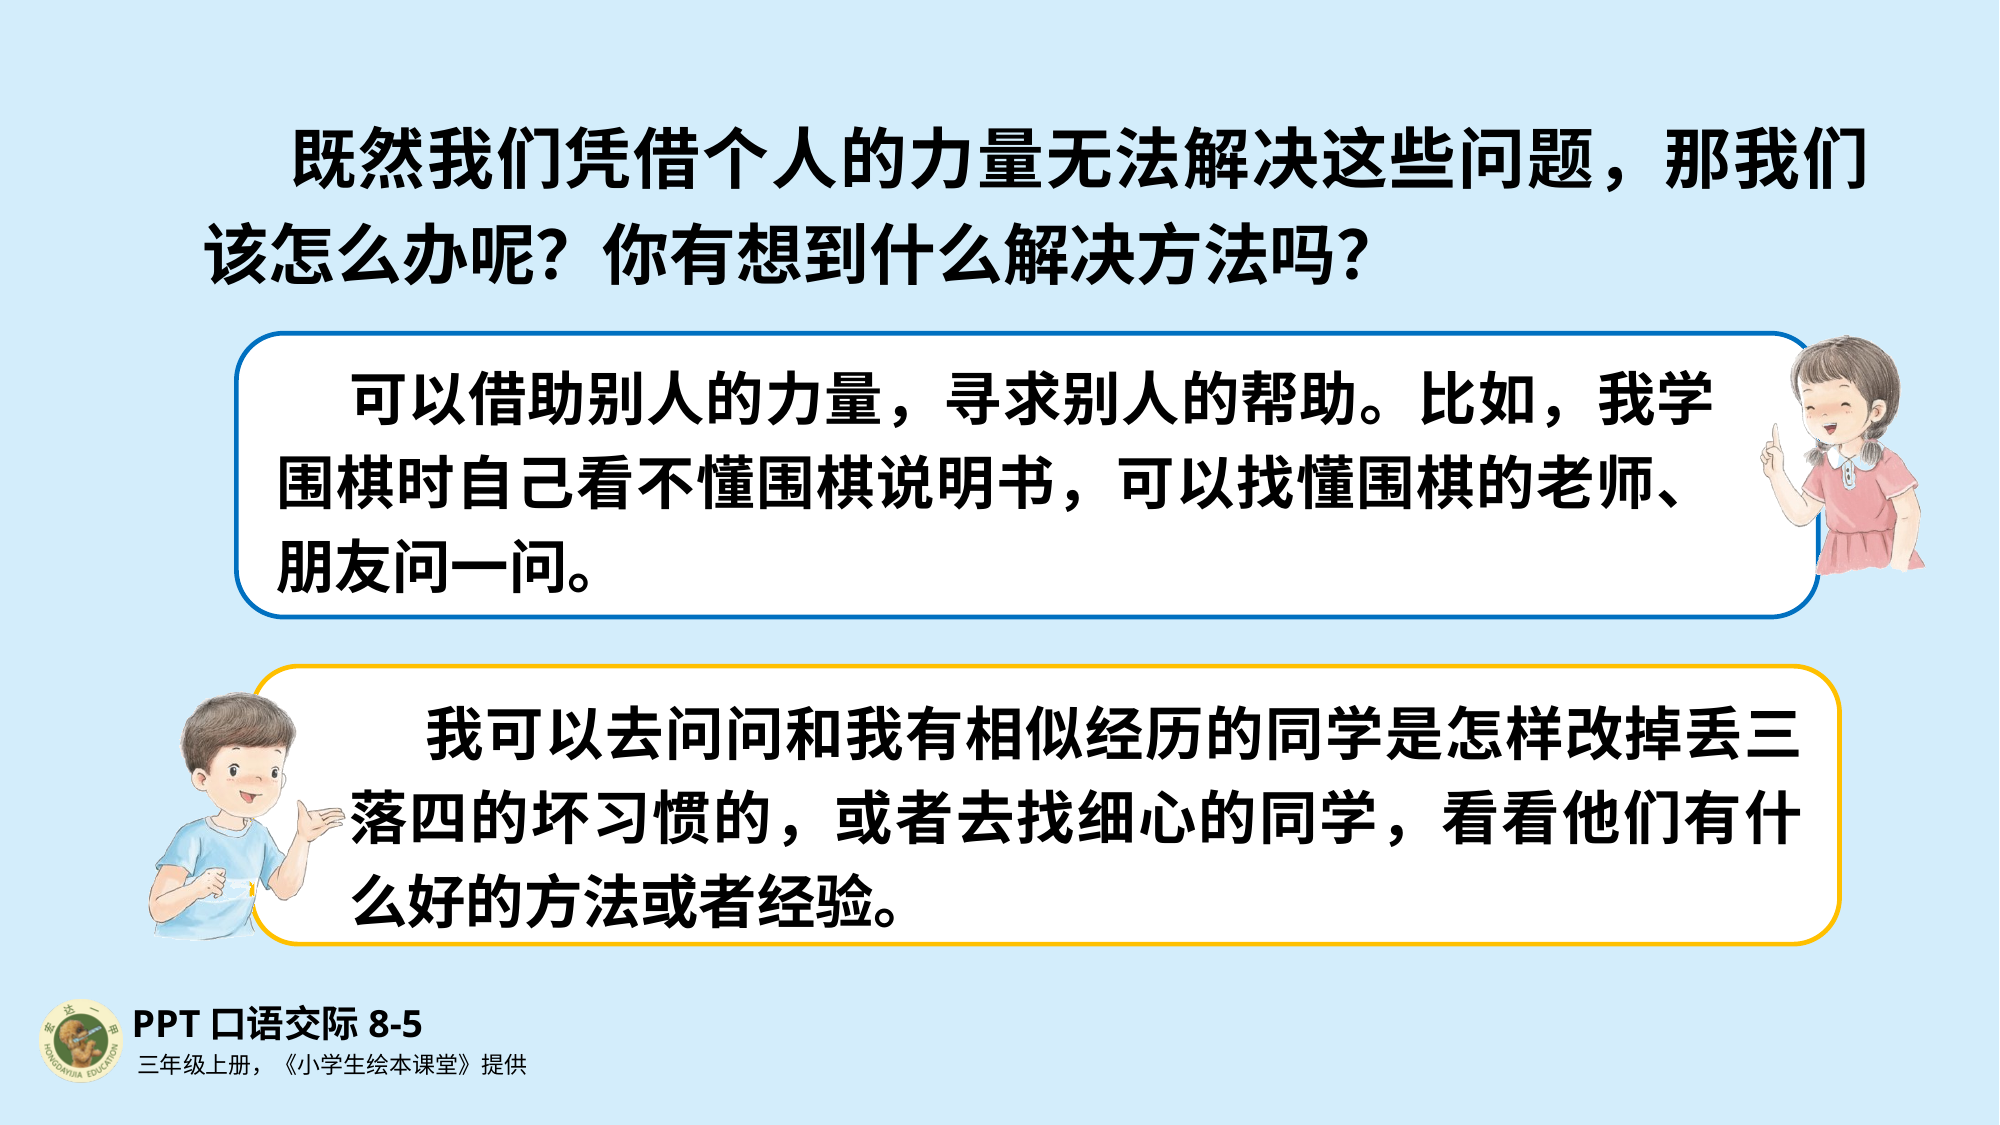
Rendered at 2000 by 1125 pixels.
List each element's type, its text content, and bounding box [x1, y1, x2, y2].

text_box 既然我们凭借个人的力量无法解决这些问题，那我们该怎么办呢？你有想到什么解决方法吗？ [187, 93, 1886, 300]
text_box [236, 326, 1960, 617]
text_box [39, 983, 572, 1097]
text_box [94, 658, 1840, 976]
